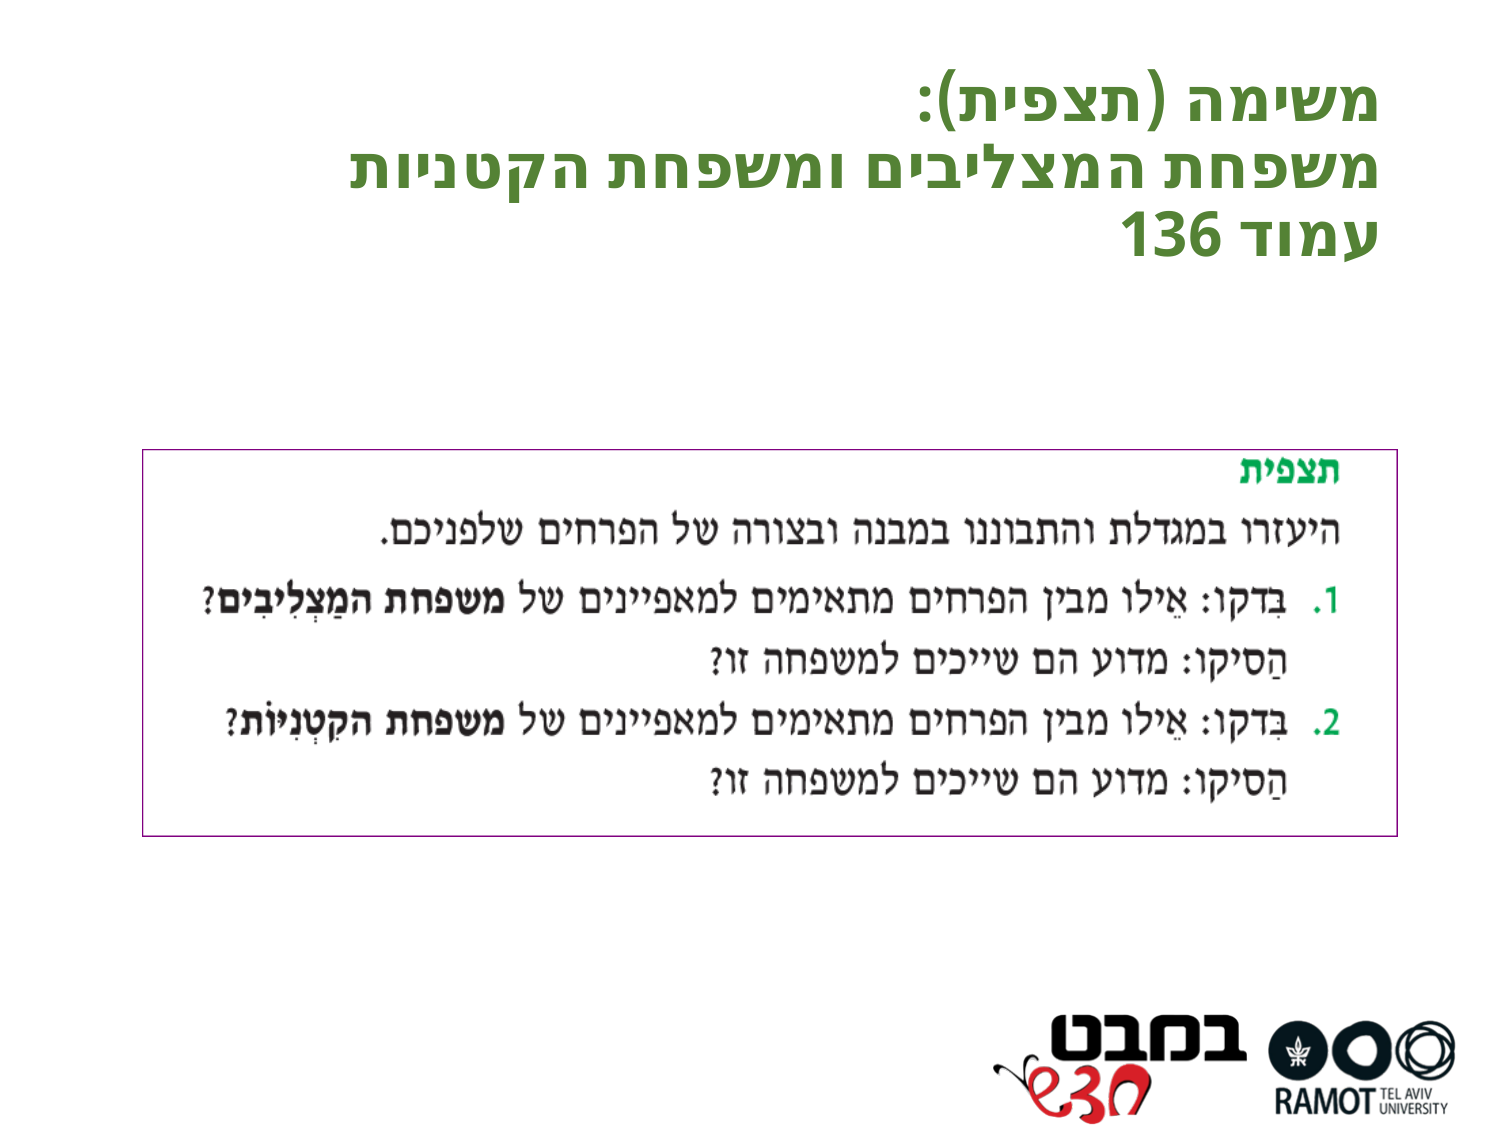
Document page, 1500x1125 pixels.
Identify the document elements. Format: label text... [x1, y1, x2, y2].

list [142, 449, 1398, 837]
picture [992, 1014, 1248, 1125]
title משימה (תצפית): משפחת המצליבים ומשפחת הקטניות עמוד 136 [16, 60, 1398, 278]
picture [1259, 1008, 1465, 1125]
